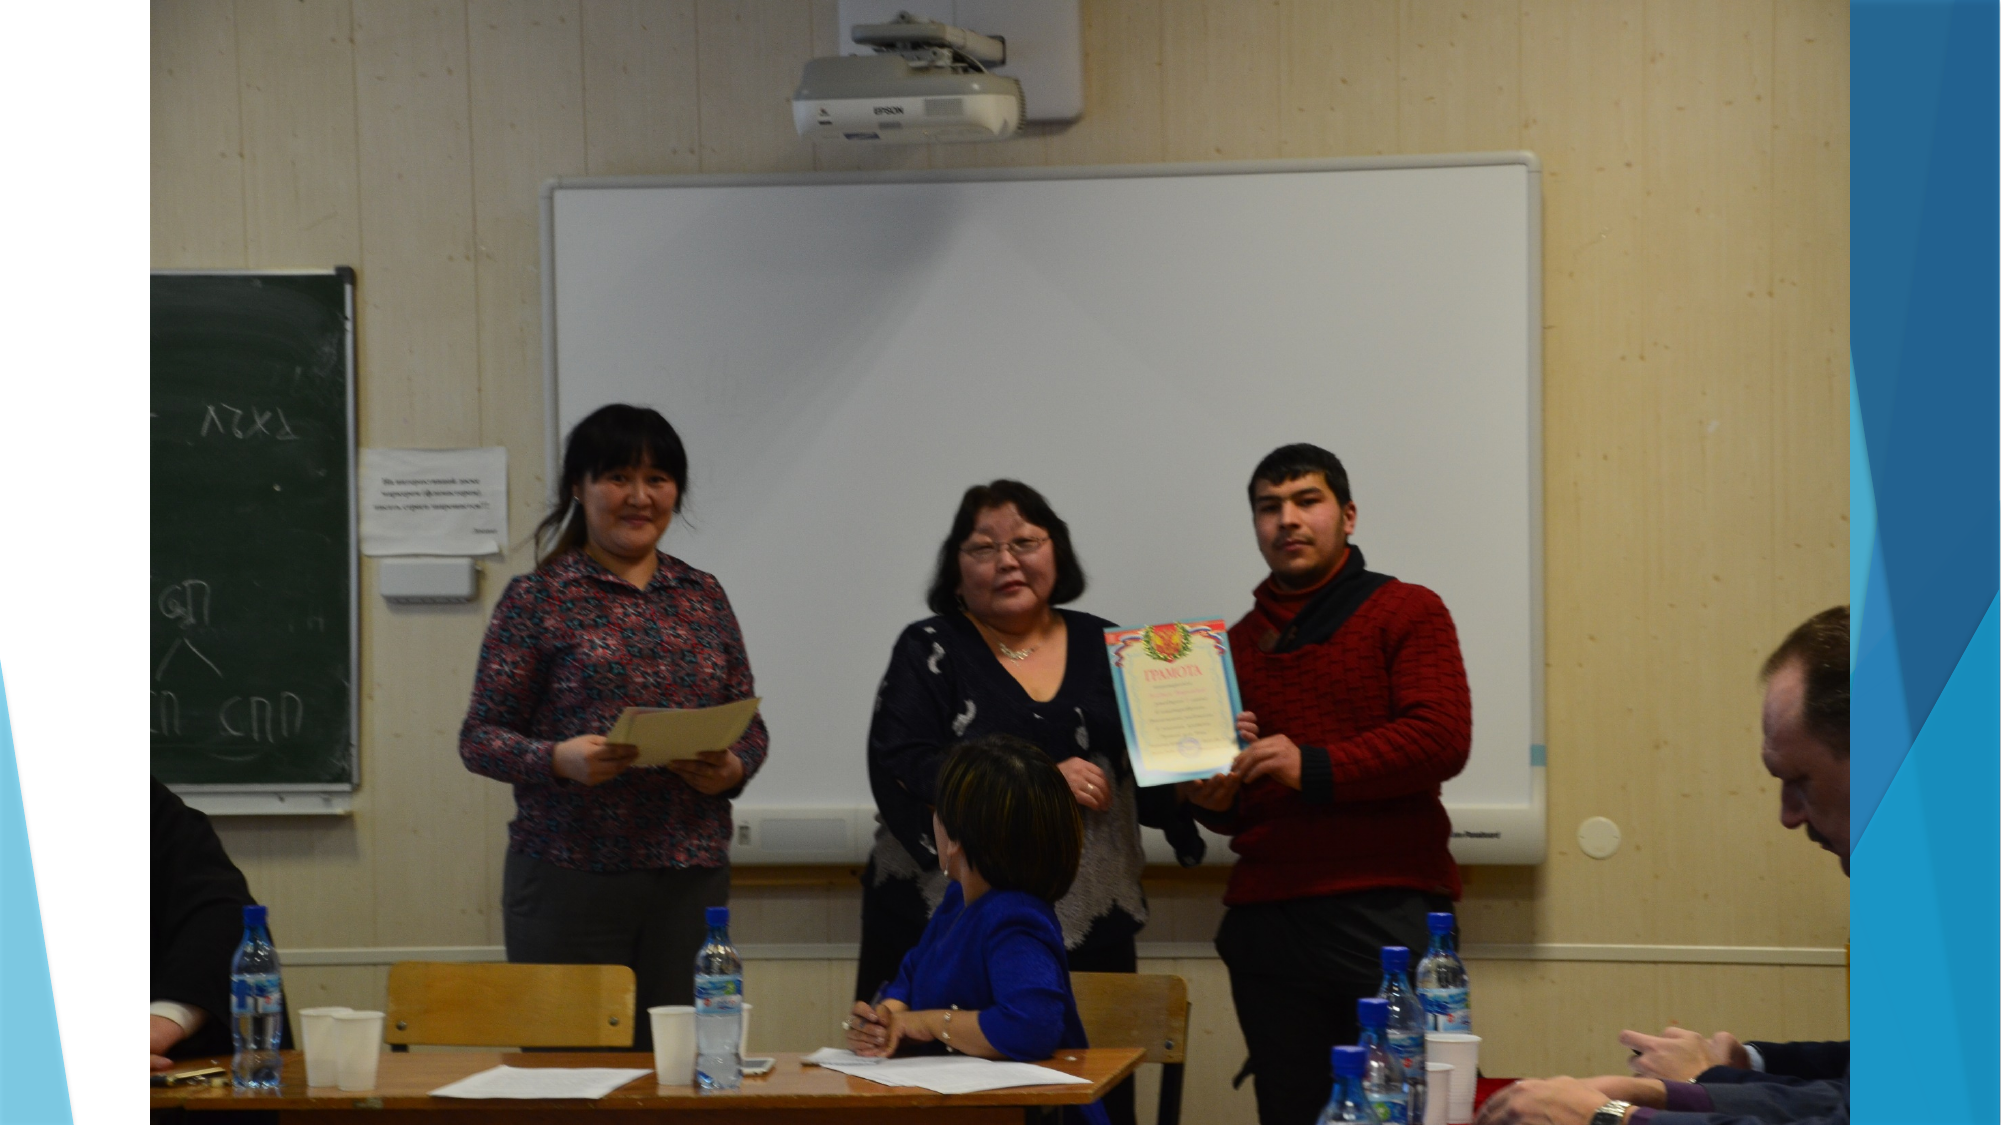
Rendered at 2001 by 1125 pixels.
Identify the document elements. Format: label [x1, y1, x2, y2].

picture [150, 0, 1850, 1125]
